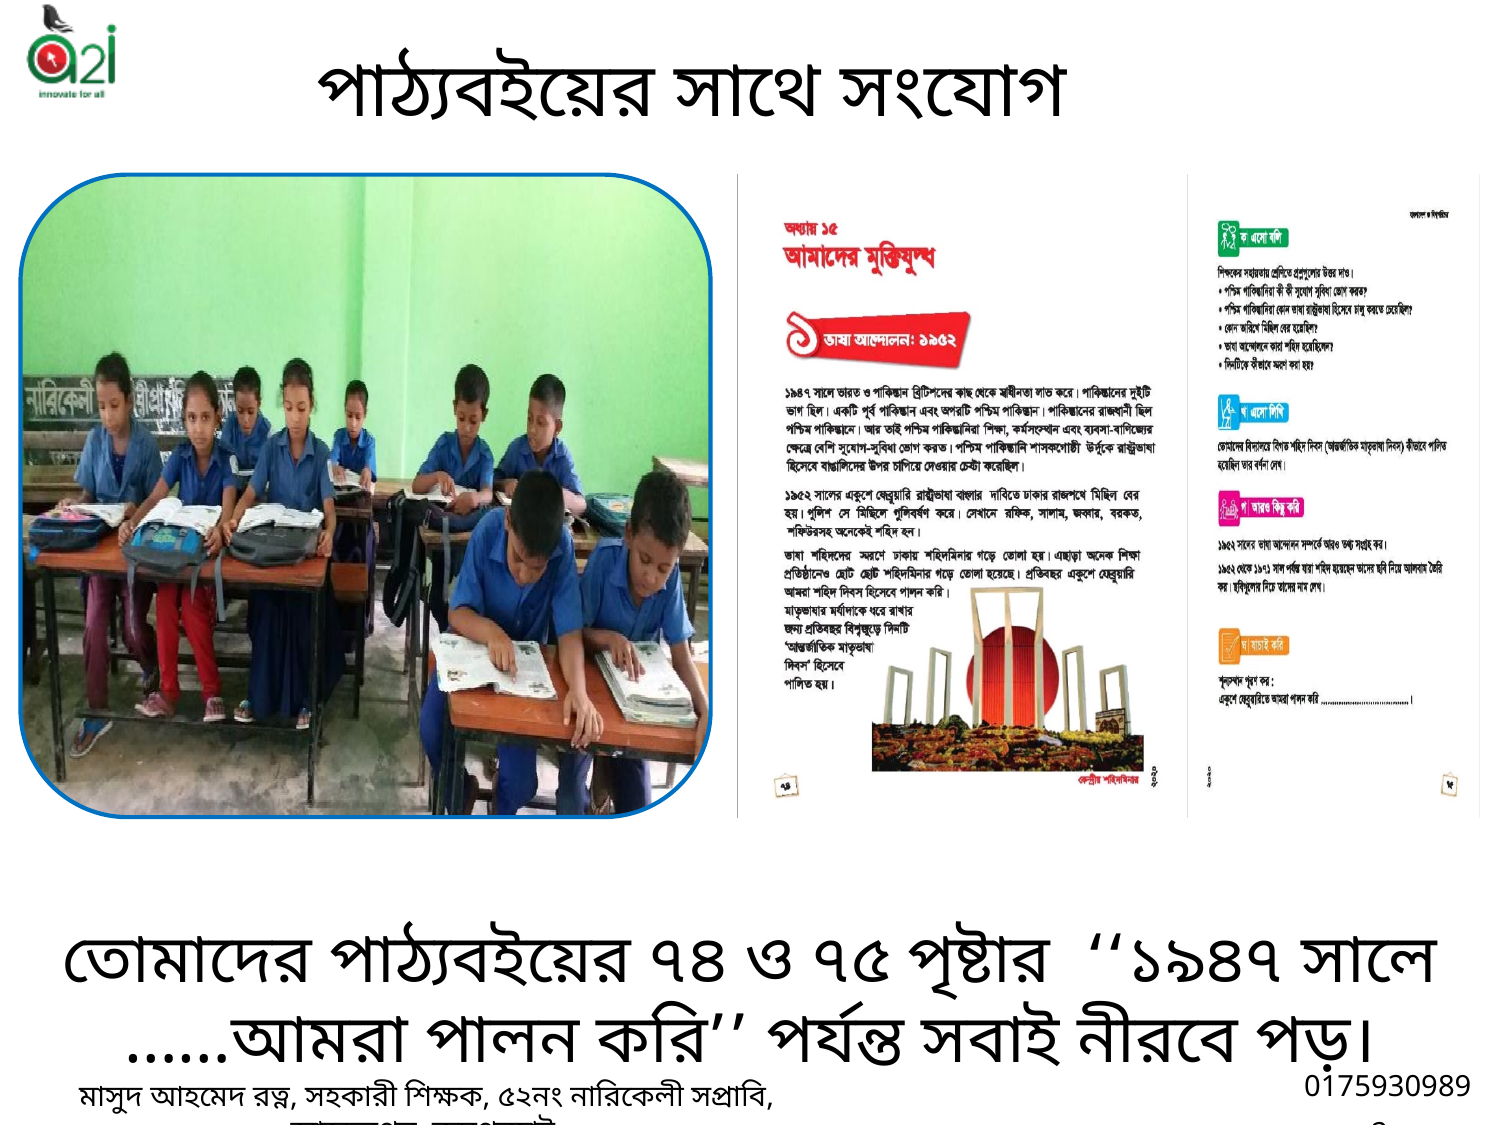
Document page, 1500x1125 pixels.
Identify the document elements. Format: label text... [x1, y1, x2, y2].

text_box 01759309892 [1287, 1059, 1489, 1125]
text_box পাঠ্যবইয়ের সাথে সংযোগ [285, 33, 1098, 139]
text_box মাসুদ আহমেদ রত্ন, সহকারী শিক্ষক, ৫২নং নারিকেলী সপ্রাবি, আক্কেলপুর, জয়পুরহাট [20, 1084, 833, 1125]
text_box তোমাদের পাঠ্যবইয়ের ৭৪ ও ৭৫ পৃষ্টার ‘‘১৯৪৭ সালে ……আমরা পালন করি’’ পর্যন্ত সবাই নীরবে পড়। [20, 908, 1480, 1084]
text_box [18, 172, 713, 820]
picture [737, 174, 1480, 818]
picture [0, 0, 145, 126]
